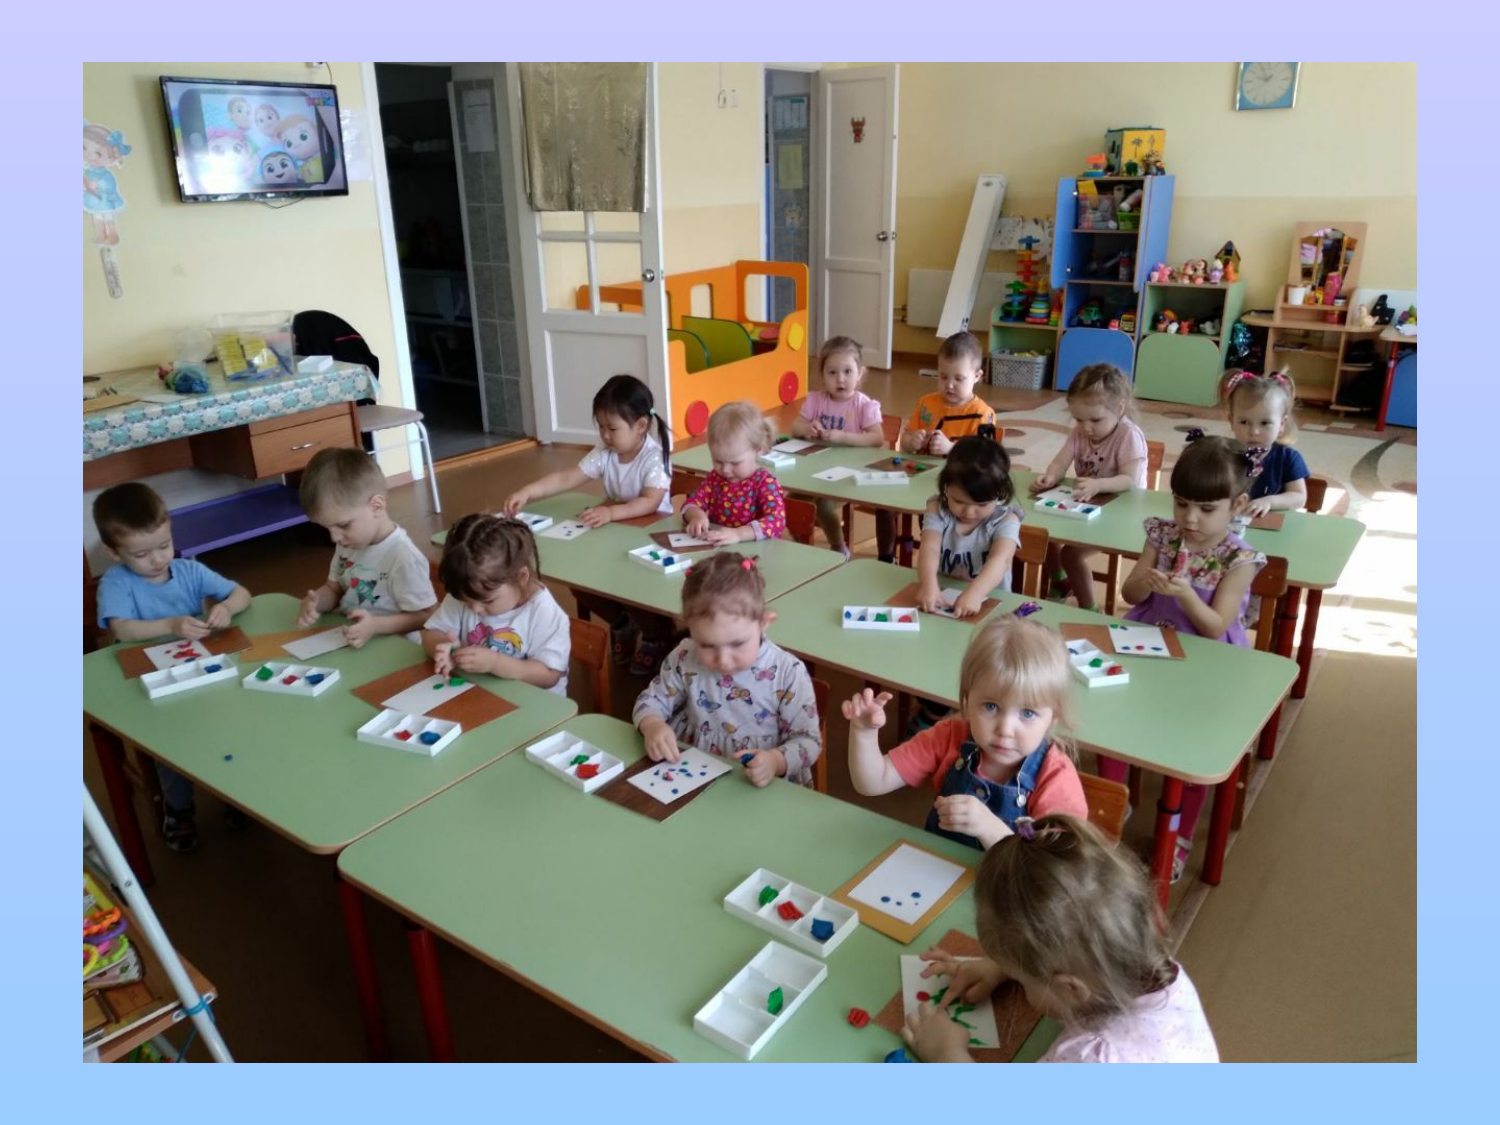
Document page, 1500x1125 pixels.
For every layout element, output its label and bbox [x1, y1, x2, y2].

picture [83, 62, 1417, 1063]
